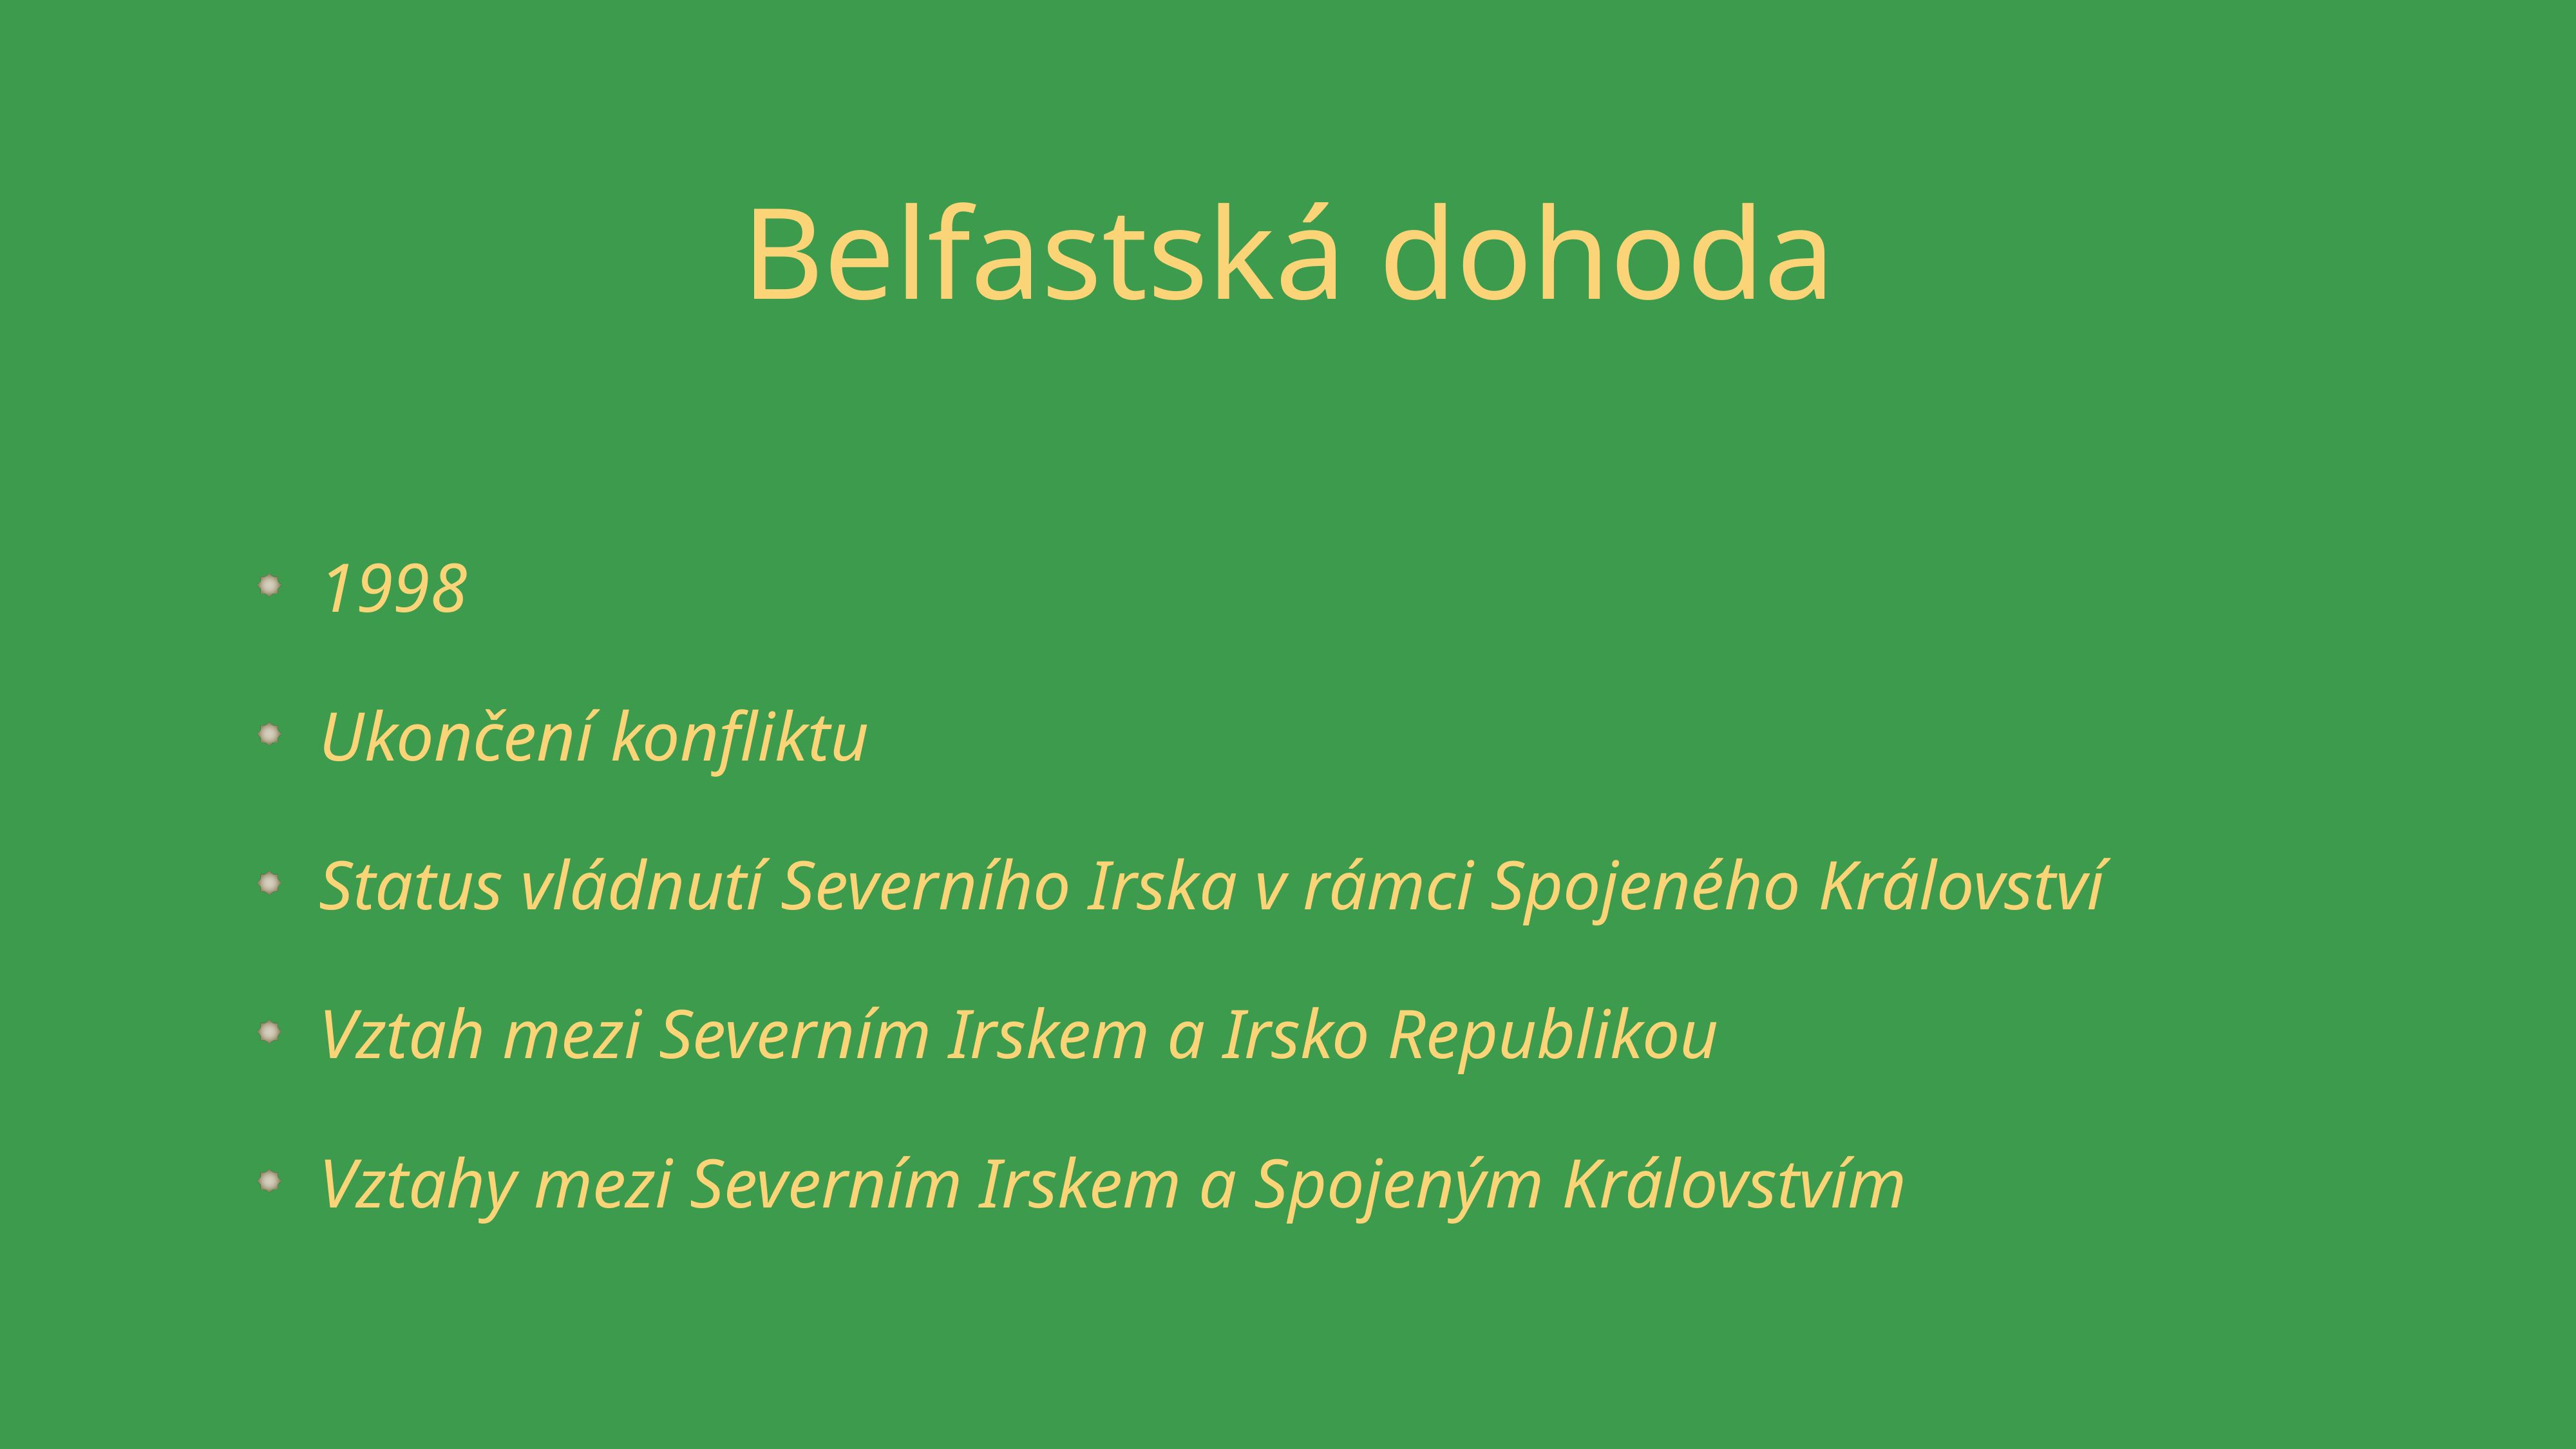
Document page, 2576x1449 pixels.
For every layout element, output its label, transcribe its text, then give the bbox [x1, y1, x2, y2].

list 1998 Ukončení konfliktu Status vládnutí Severního Irska v rámci Spojeného Království Vztah mezi Severním Irskem a Irsko Republikou Vztahy mezi Severním Irskem a Spojeným Královstvím [252, 457, 2385, 1293]
title Belfastská dohoda [252, 126, 2325, 372]
picture [257, 722, 281, 746]
picture [257, 1169, 281, 1193]
picture [257, 573, 281, 597]
picture [257, 1019, 281, 1044]
picture [257, 871, 281, 895]
